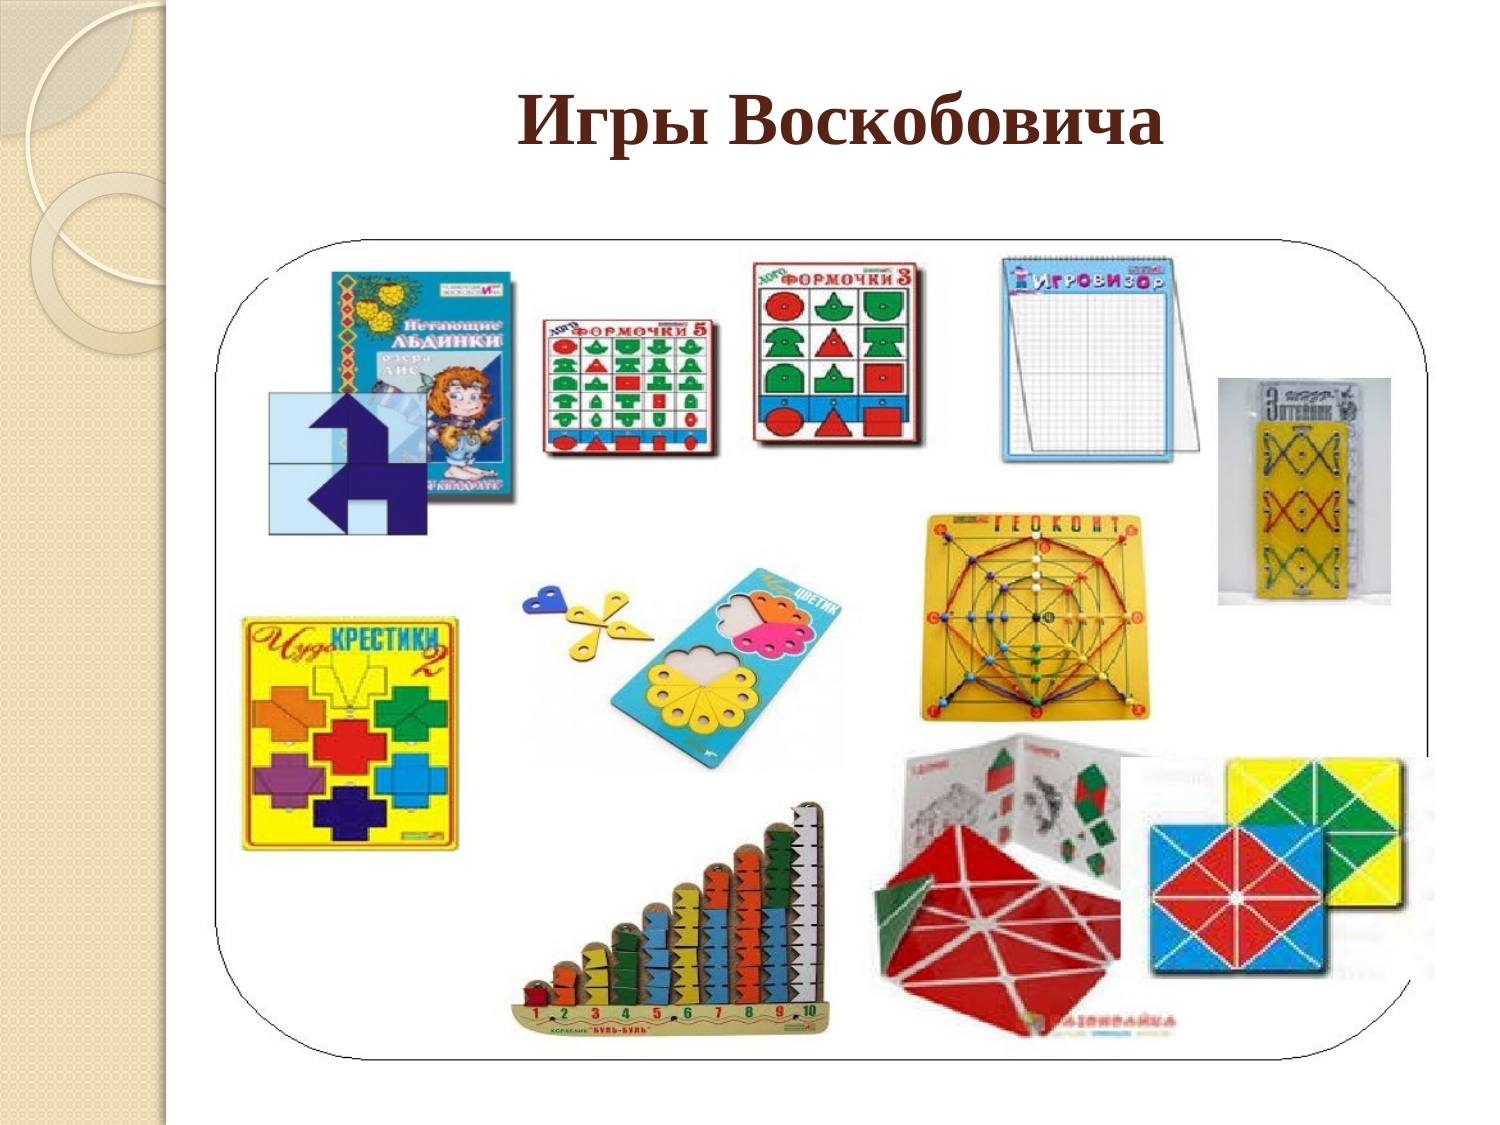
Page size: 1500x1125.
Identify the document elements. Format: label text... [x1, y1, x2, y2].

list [206, 231, 1436, 1071]
title Игры Воскобовича [235, 45, 1466, 185]
